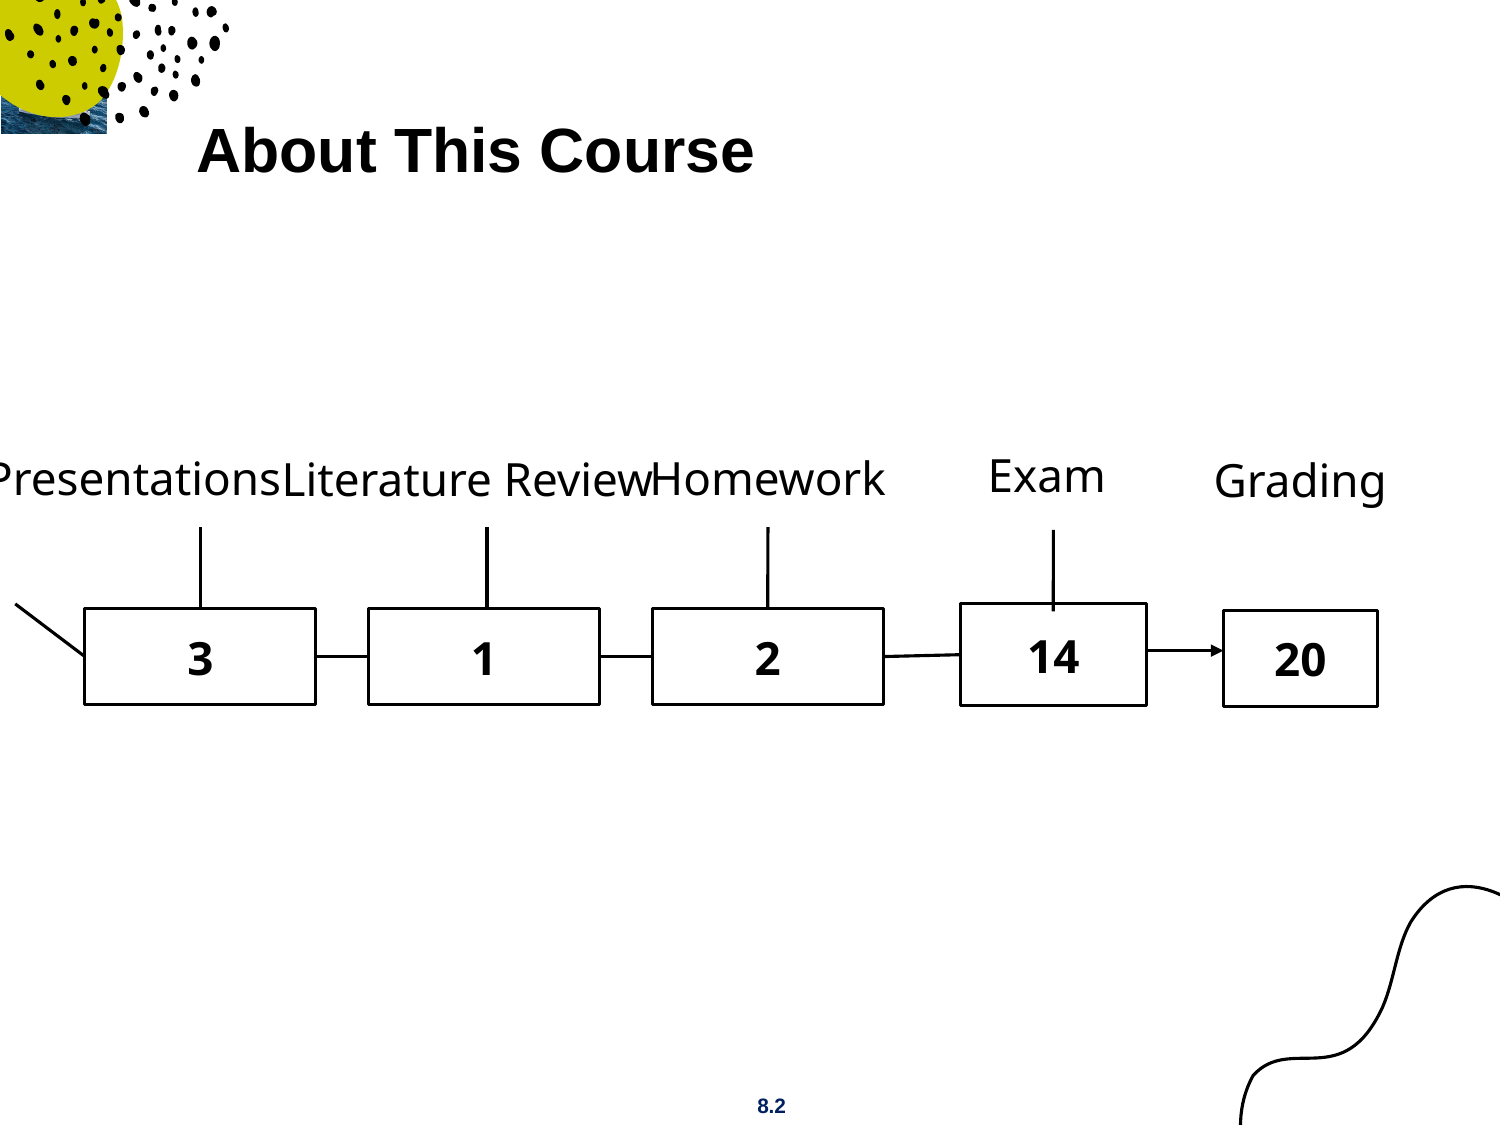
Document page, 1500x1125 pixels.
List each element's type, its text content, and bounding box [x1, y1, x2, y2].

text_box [0, 419, 1500, 707]
title About This Course [0, 94, 1110, 276]
